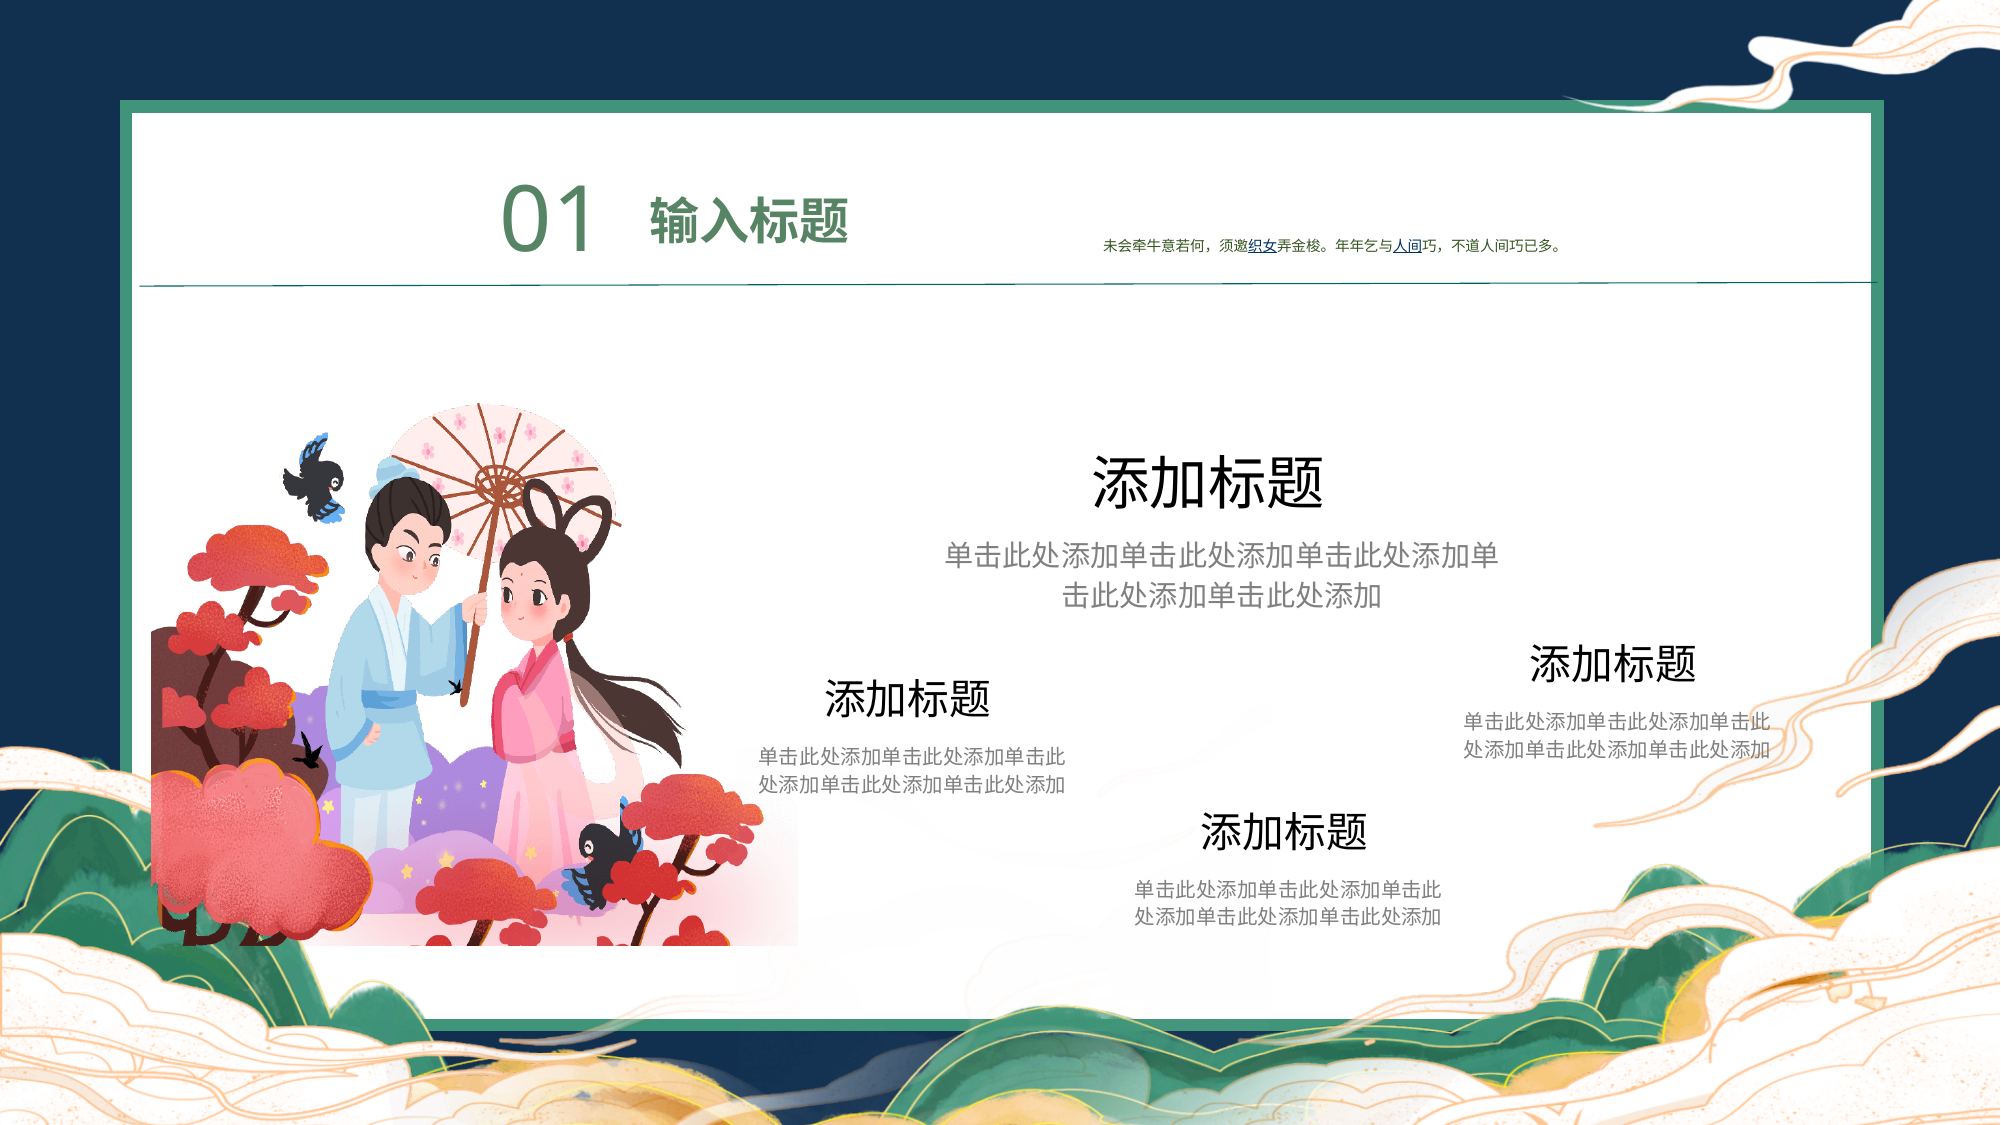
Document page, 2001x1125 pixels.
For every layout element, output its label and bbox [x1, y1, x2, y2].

picture [151, 378, 798, 946]
text_box [139, 152, 1878, 287]
text_box [0, 0, 2000, 1125]
text_box [734, 438, 1787, 958]
